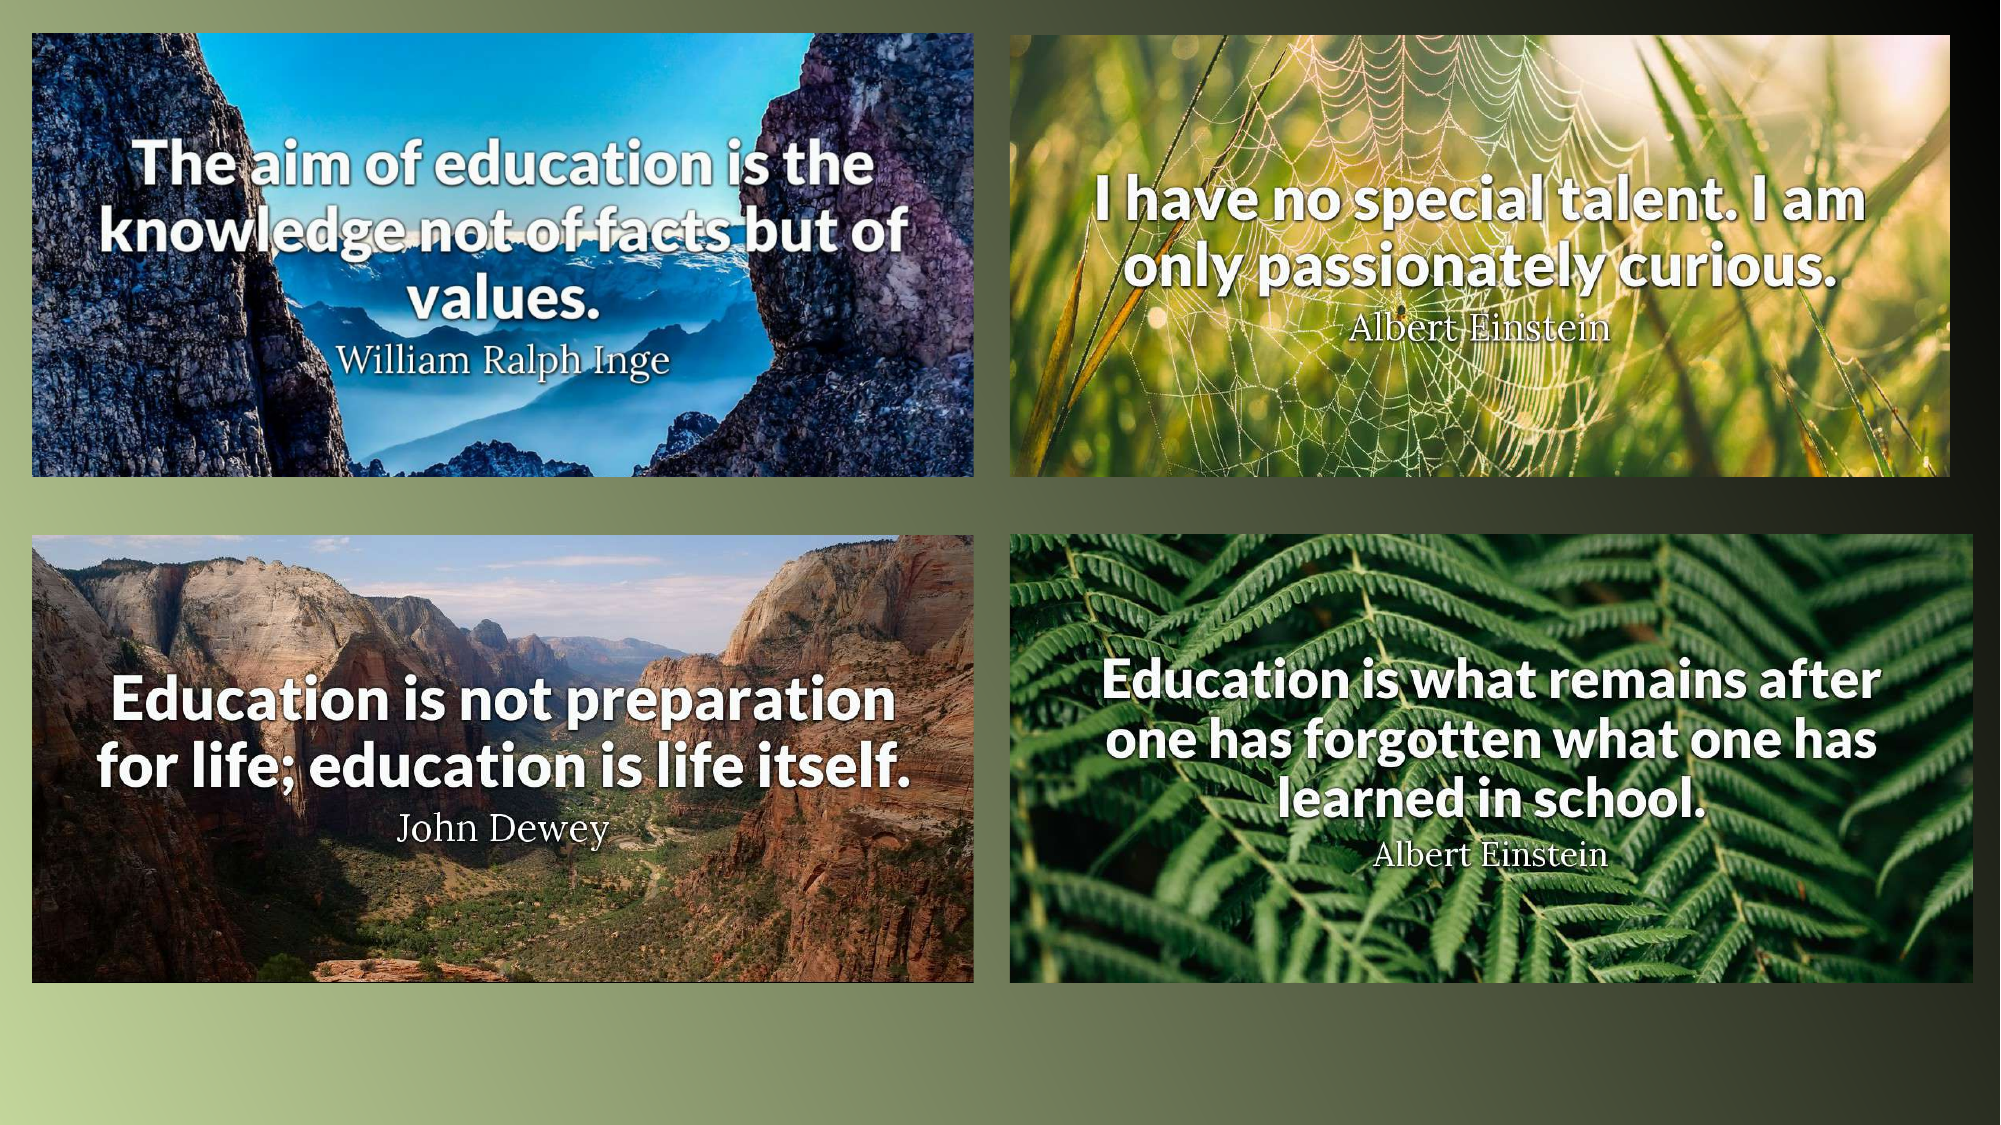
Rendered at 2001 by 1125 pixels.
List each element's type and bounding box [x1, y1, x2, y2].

picture [31, 535, 974, 984]
picture [1009, 34, 1951, 477]
picture [656, 33, 667, 50]
picture [31, 33, 974, 477]
picture [1009, 534, 1974, 984]
